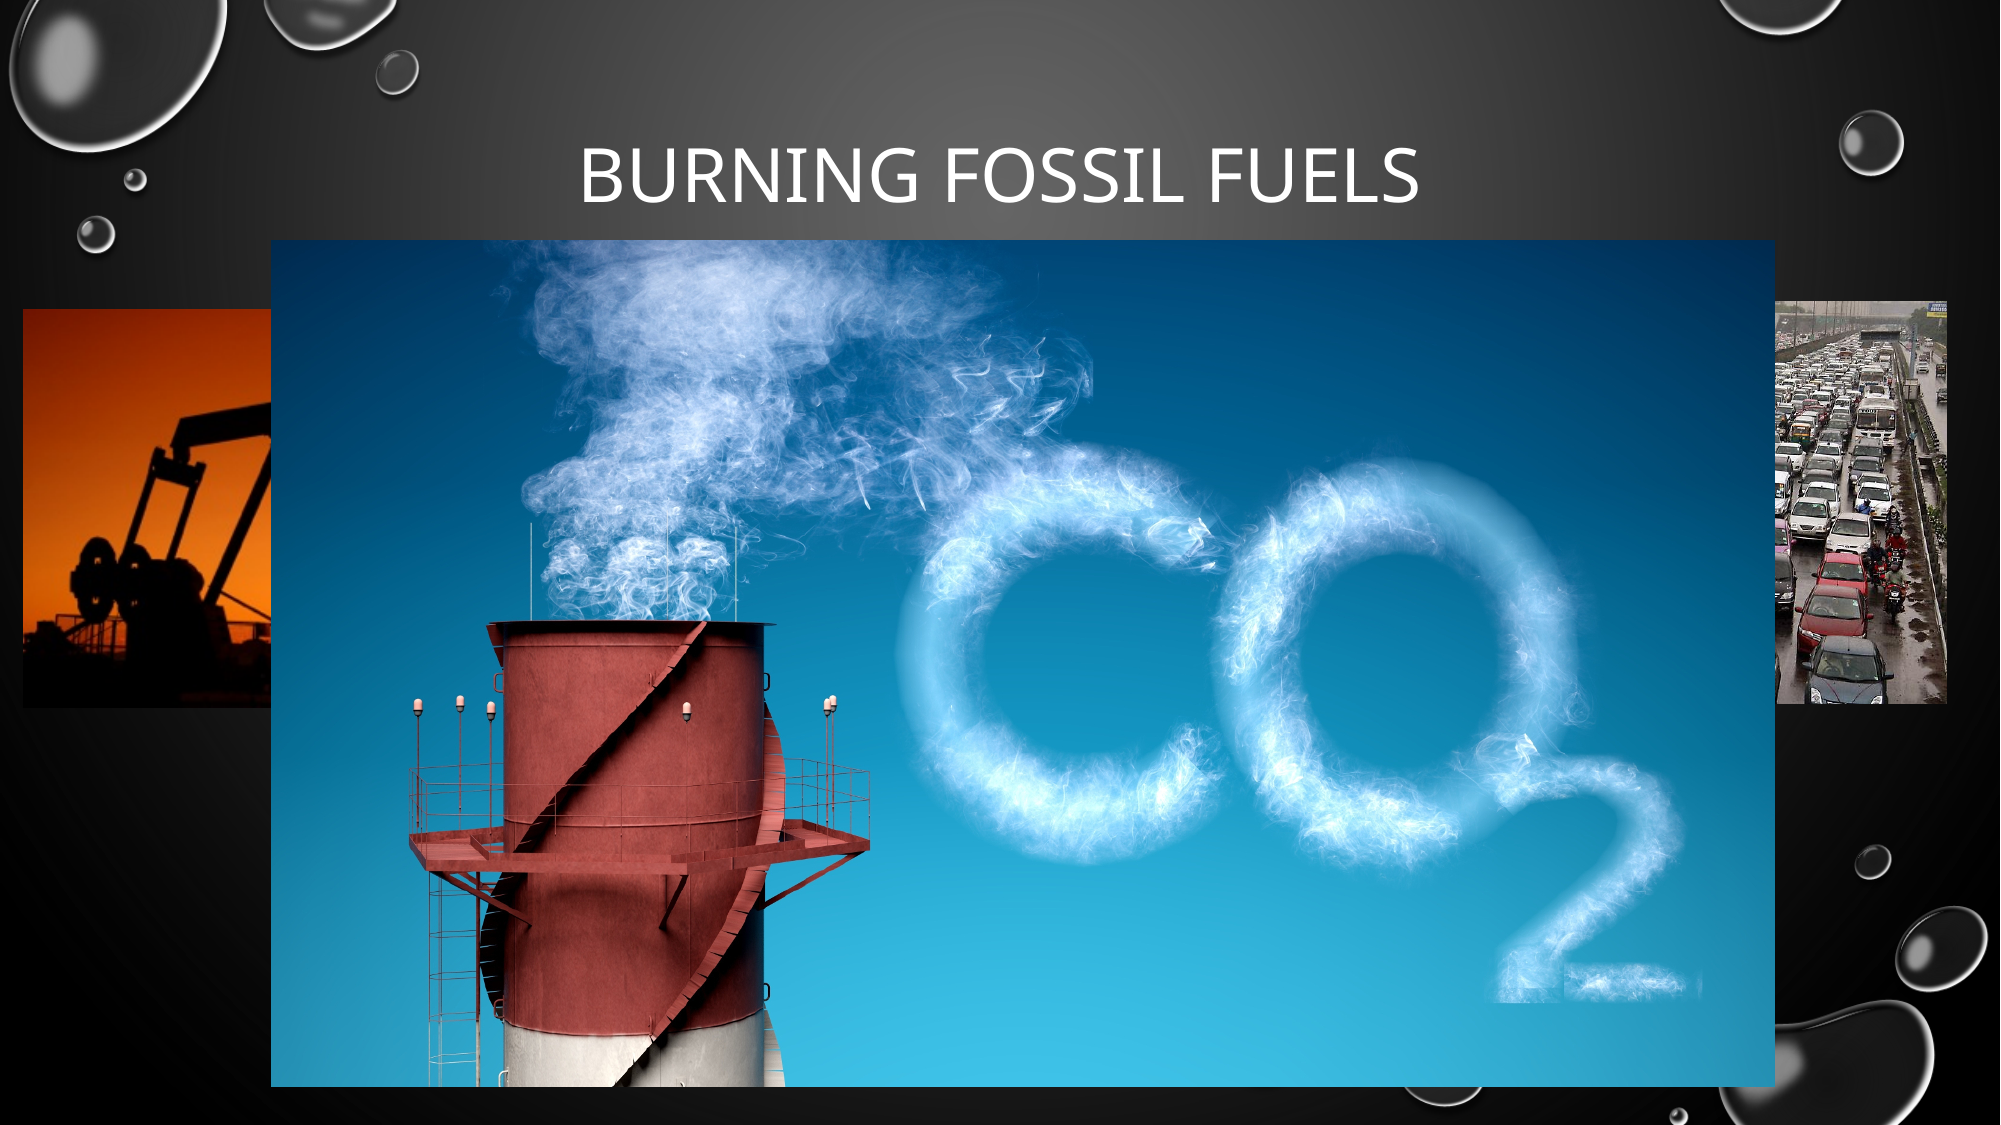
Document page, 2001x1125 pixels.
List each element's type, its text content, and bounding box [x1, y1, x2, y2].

title Burning fossil fuels [149, 47, 1851, 307]
picture [0, 0, 2000, 1125]
